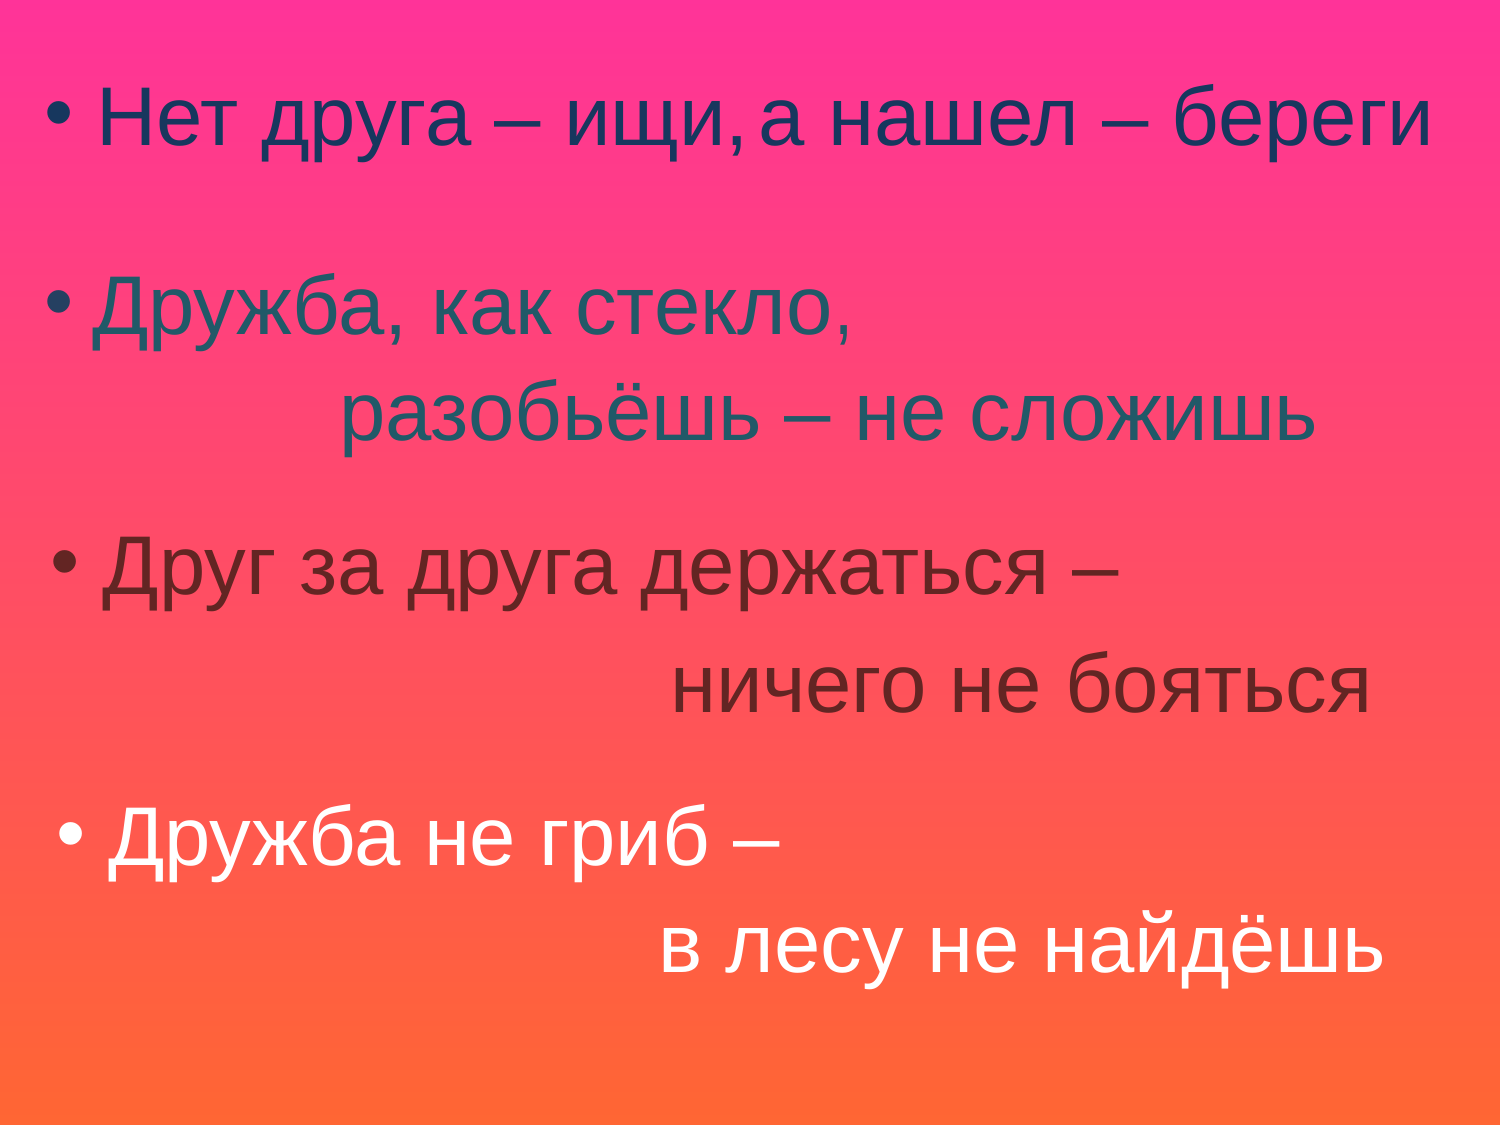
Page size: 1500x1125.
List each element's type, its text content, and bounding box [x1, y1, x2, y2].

text_box Дружба, как стекло, [29, 243, 939, 359]
text_box Нет друга – ищи, [29, 54, 744, 170]
text_box разобьёшь – не сложишь [324, 349, 1418, 465]
text_box Друг за друга держаться – [35, 503, 1159, 619]
text_box а нашел – береги [744, 54, 1500, 170]
text_box ничего не бояться [655, 621, 1471, 737]
text_box в лесу не найдёшь [643, 881, 1453, 997]
text_box Дружба не гриб – [41, 775, 857, 890]
